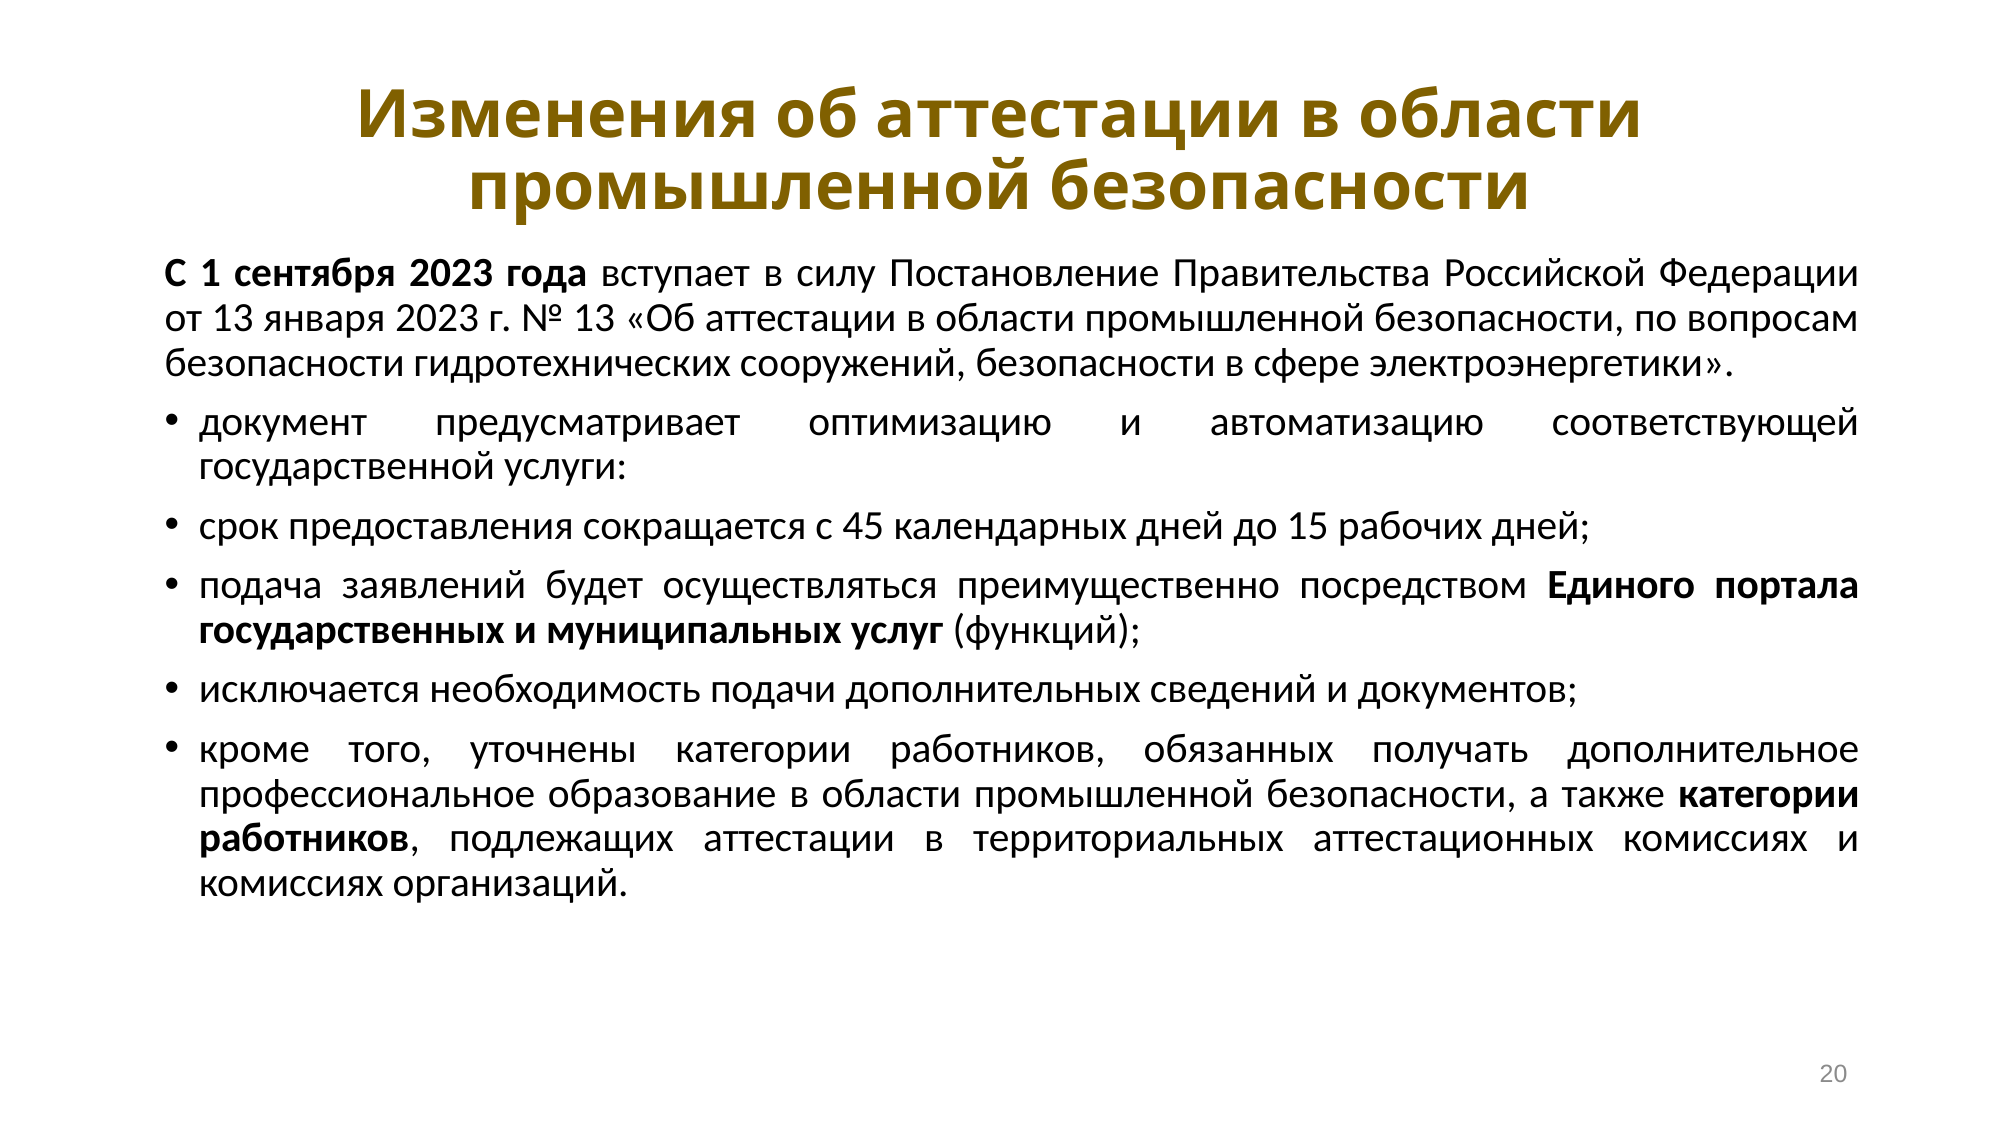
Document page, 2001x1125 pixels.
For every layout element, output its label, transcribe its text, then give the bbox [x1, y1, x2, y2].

slide_number 20 [1412, 1042, 1863, 1103]
list С 1 сентября 2023 года вступает в силу Постановление Правительства Российской Федерации от 13 января 2023 г. № 13 «Об аттестации в области промышленной безопасности, по вопросам безопасности гидротехнических сооружений, безопасности в сфере электроэнергетики». документ предусматривает оптимизацию и автоматизацию соответствующей государственной услуги: срок предоставления сокращается с 45 календарных дней до 15 рабочих дней; подача заявлений будет осуществляться преимущественно посредством Единого портала государственных и муниципальных услуг (функций); исключается необходимость подачи дополнительных сведений и документов; кроме того, уточнены категории работников, обязанных получать дополнительное профессиональное образование в области промышленной безопасности, а также категории работников, подлежащих аттестации в территориальных аттестационных комиссиях и комиссиях организаций. [149, 243, 1875, 958]
title Изменения об аттестации в области промышленной безопасности [137, 59, 1863, 244]
